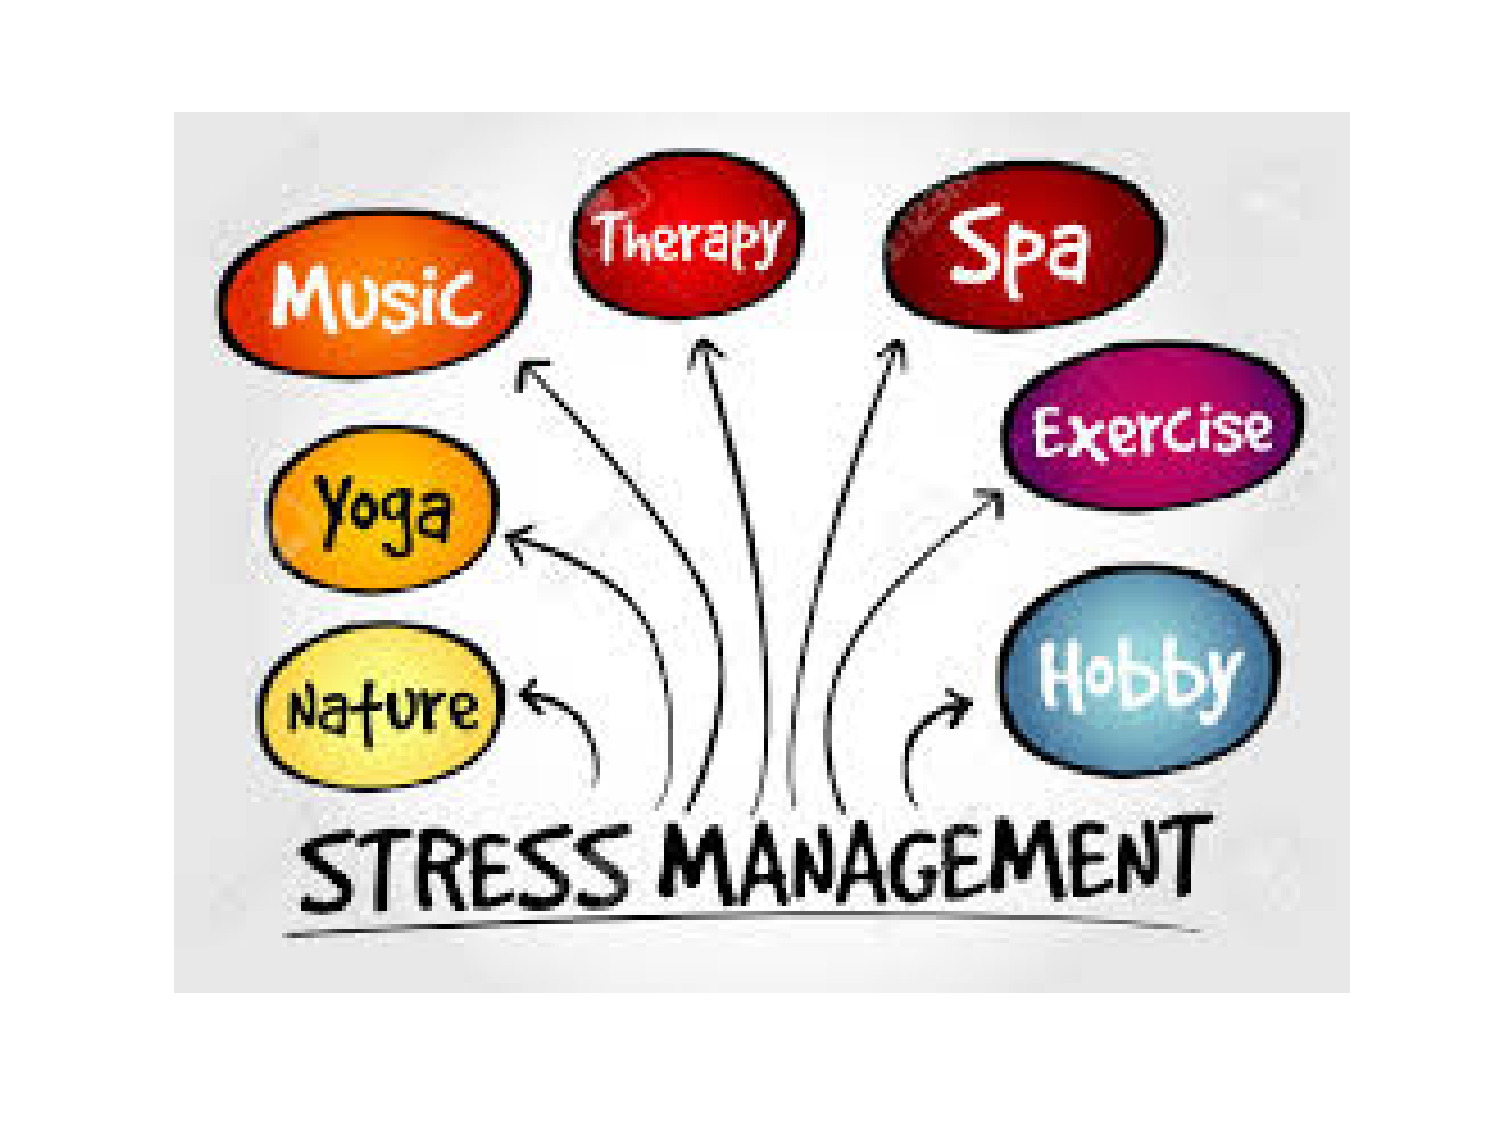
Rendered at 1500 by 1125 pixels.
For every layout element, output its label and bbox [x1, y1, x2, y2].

picture [174, 112, 1351, 993]
